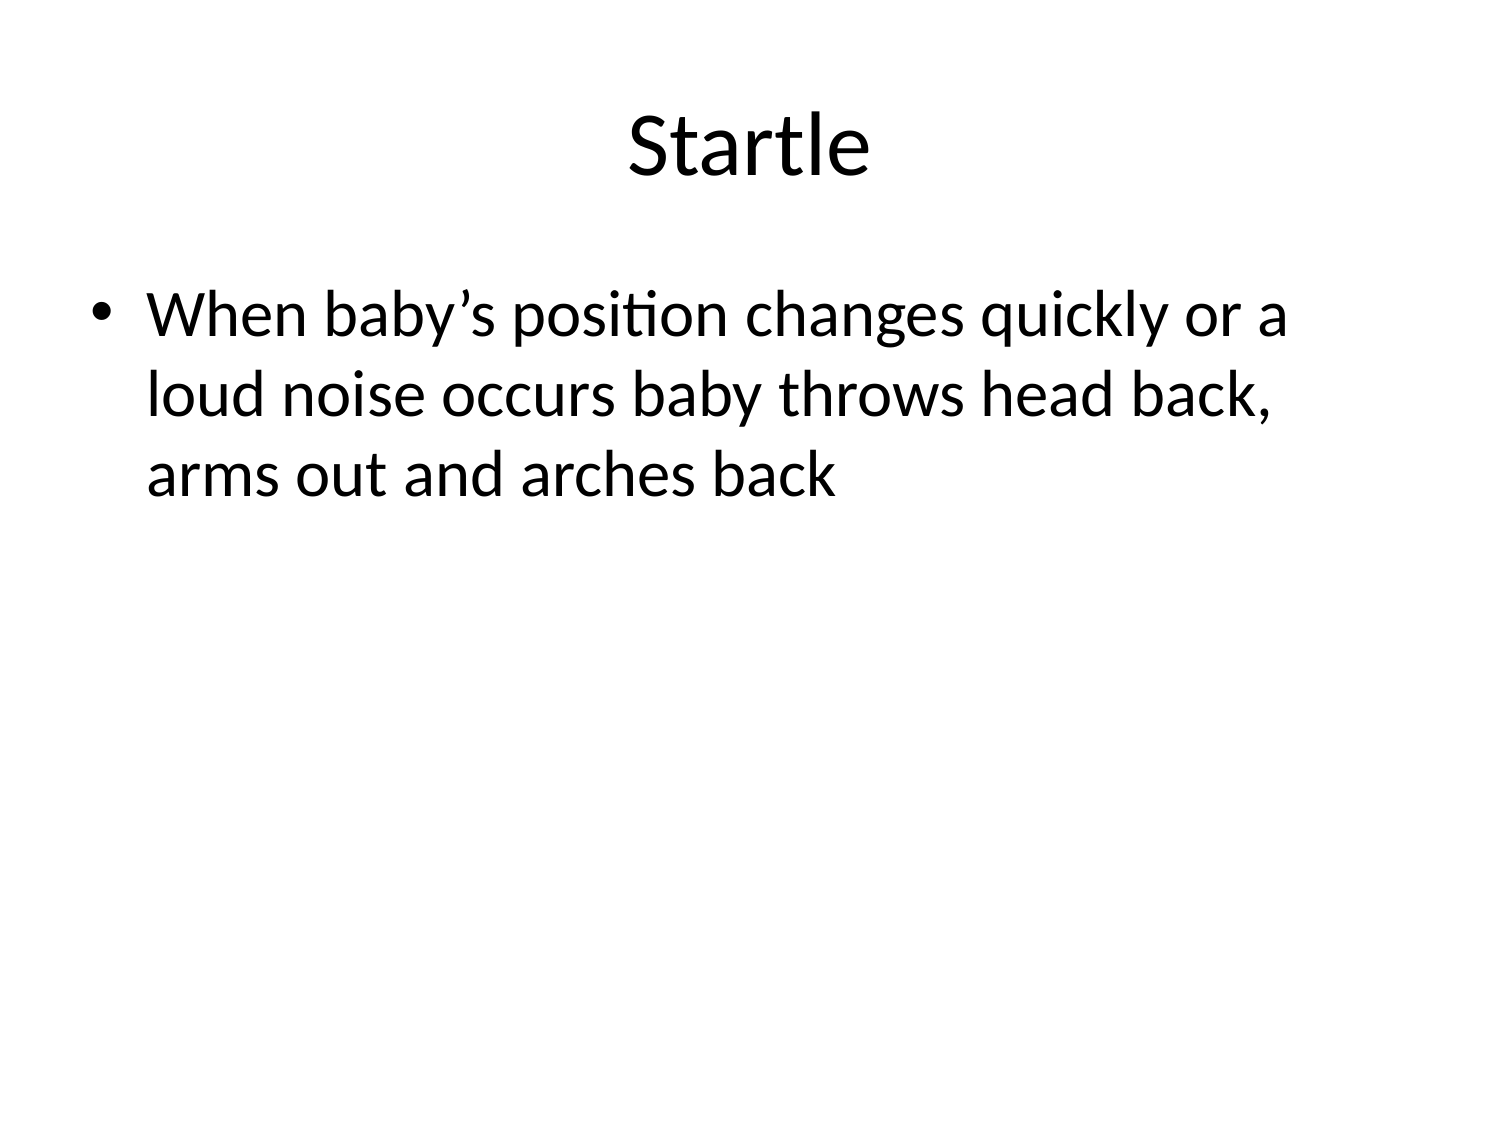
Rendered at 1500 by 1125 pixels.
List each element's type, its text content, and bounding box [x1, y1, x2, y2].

title Startle [75, 45, 1425, 233]
list When baby’s position changes quickly or a loud noise occurs baby throws head back, arms out and arches back [75, 262, 1425, 1005]
